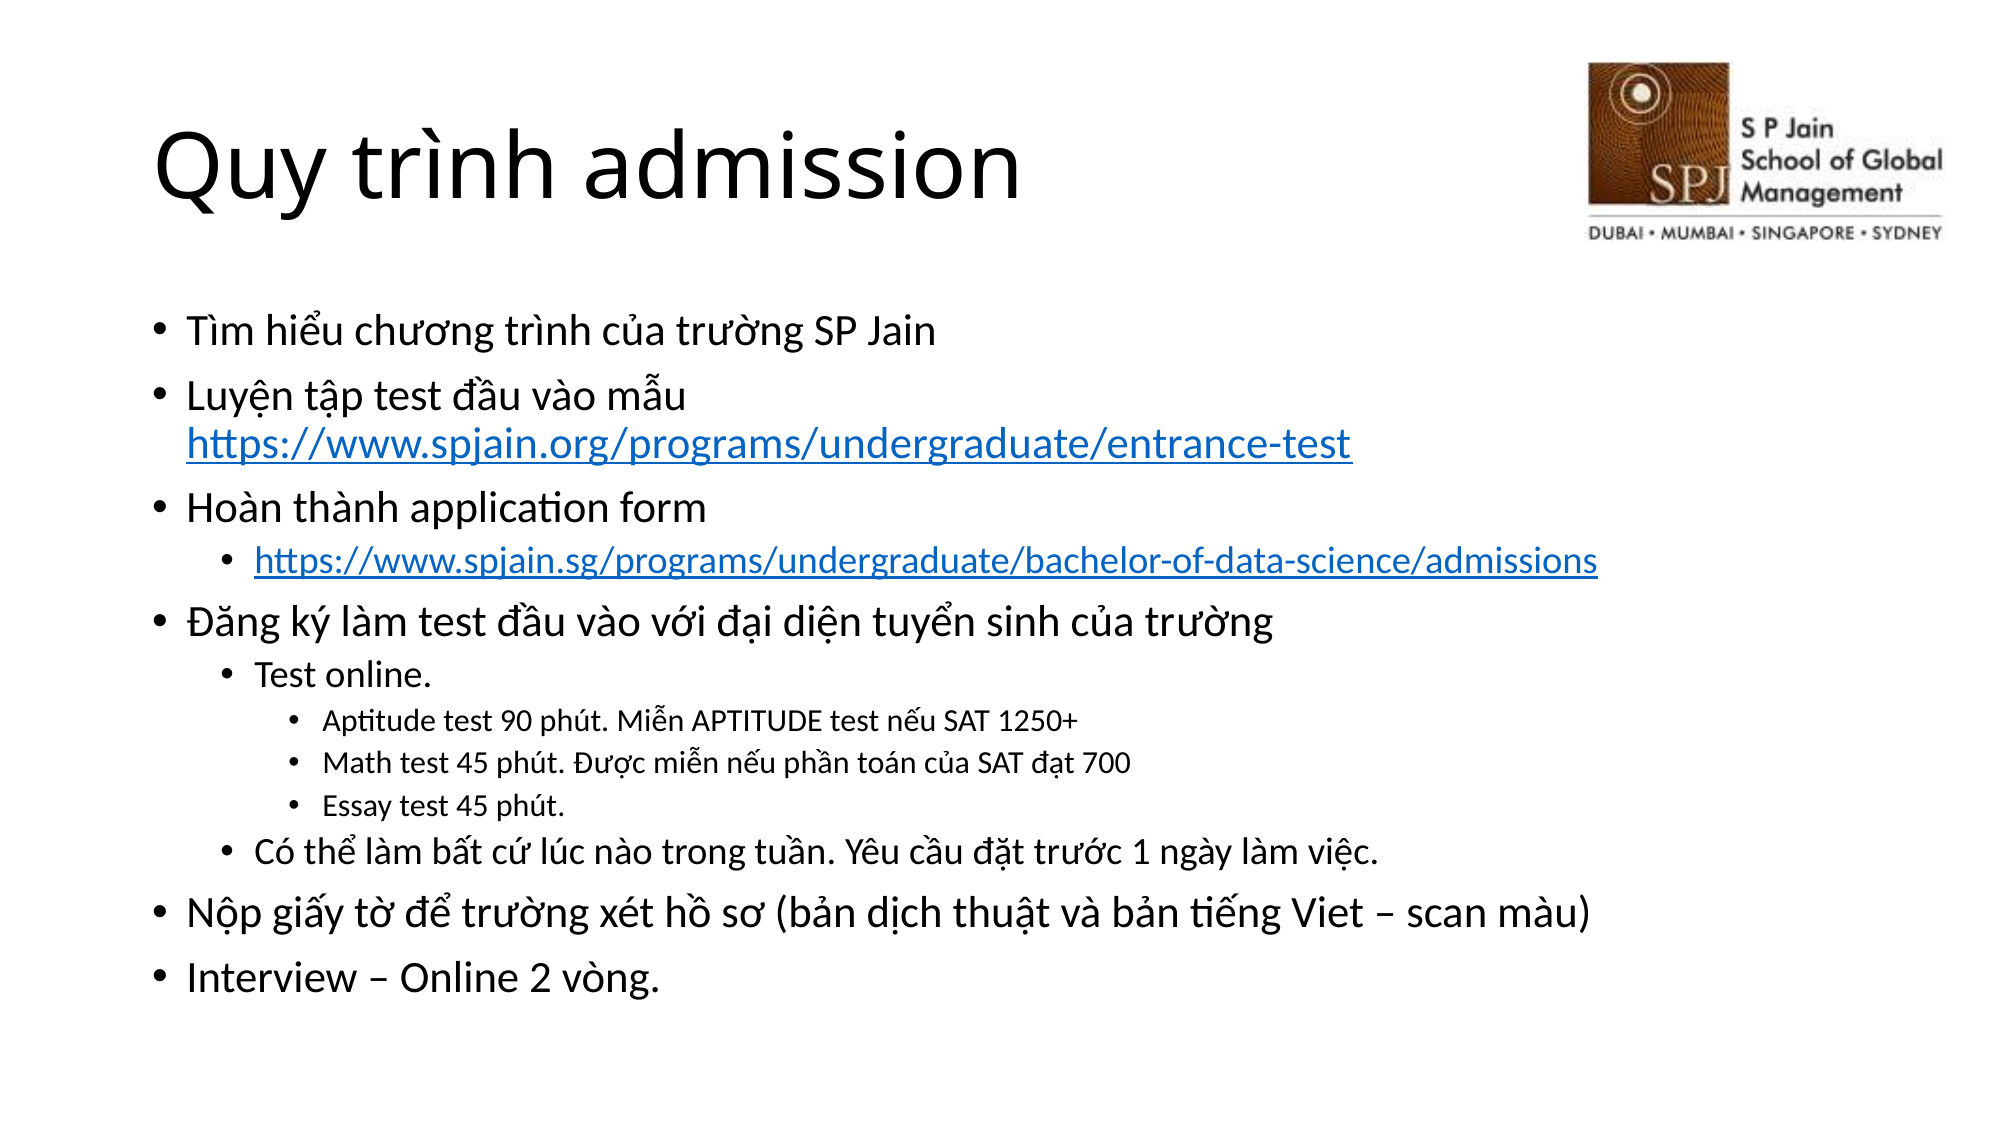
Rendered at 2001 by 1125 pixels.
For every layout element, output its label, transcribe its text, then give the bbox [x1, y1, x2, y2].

title Quy trình admission [137, 59, 1863, 278]
picture [1555, 37, 1978, 268]
list Tìm hiểu chương trình của trường SP Jain Luyện tập test đầu vào mẫu https://www.spjain.org/programs/undergraduate/entrance-test Hoàn thành application form https://www.spjain.sg/programs/undergraduate/bachelor-of-data-science/admissions Đăng ký làm test đầu vào với đại diện tuyển sinh của trường Test online. Aptitude test 90 phút. Miễn APTITUDE test nếu SAT 1250+ Math test 45 phút. Được miễn nếu phần toán của SAT đạt 700 Essay test 45 phút. Có thể làm bất cứ lúc nào trong tuần. Yêu cầu đặt trước 1 ngày làm việc. Nộp giấy tờ để trường xét hồ sơ (bản dịch thuật và bản tiếng Viet – scan màu) Interview – Online 2 vòng. [137, 299, 1863, 1014]
